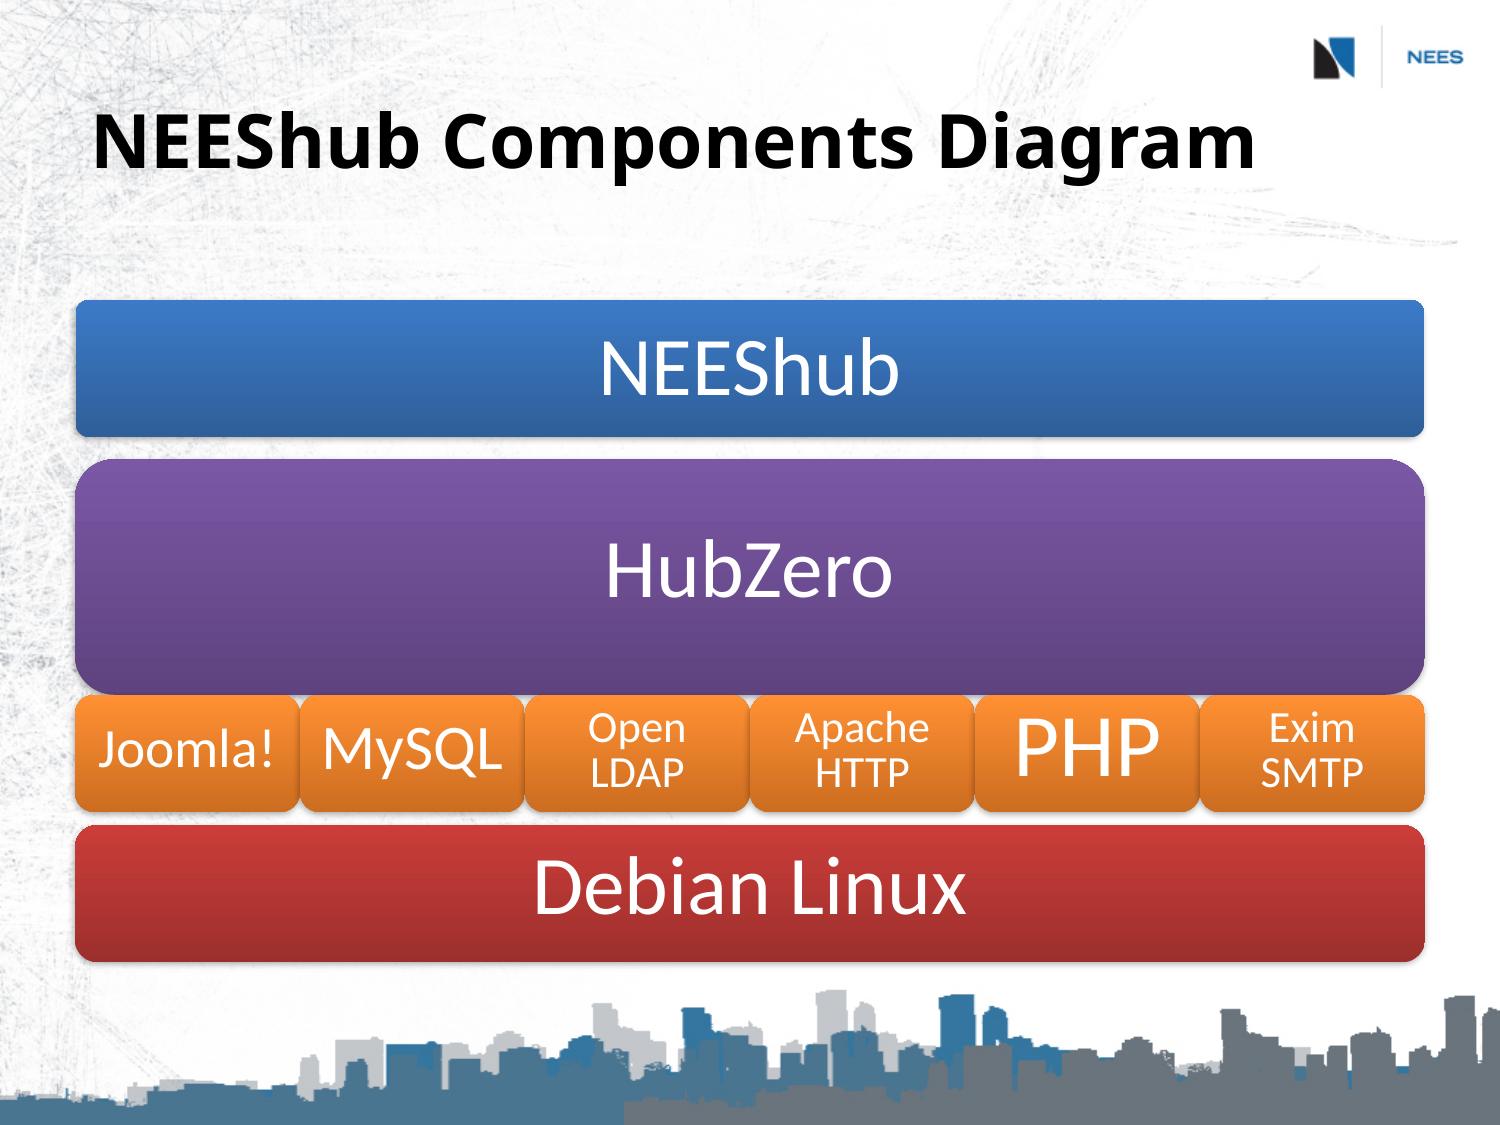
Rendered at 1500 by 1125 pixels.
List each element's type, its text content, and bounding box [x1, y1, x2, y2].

title NEEShub Components Diagram [75, 45, 1425, 233]
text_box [74, 824, 1426, 963]
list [74, 459, 1426, 813]
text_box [74, 299, 1426, 438]
picture [0, 0, 1500, 1125]
